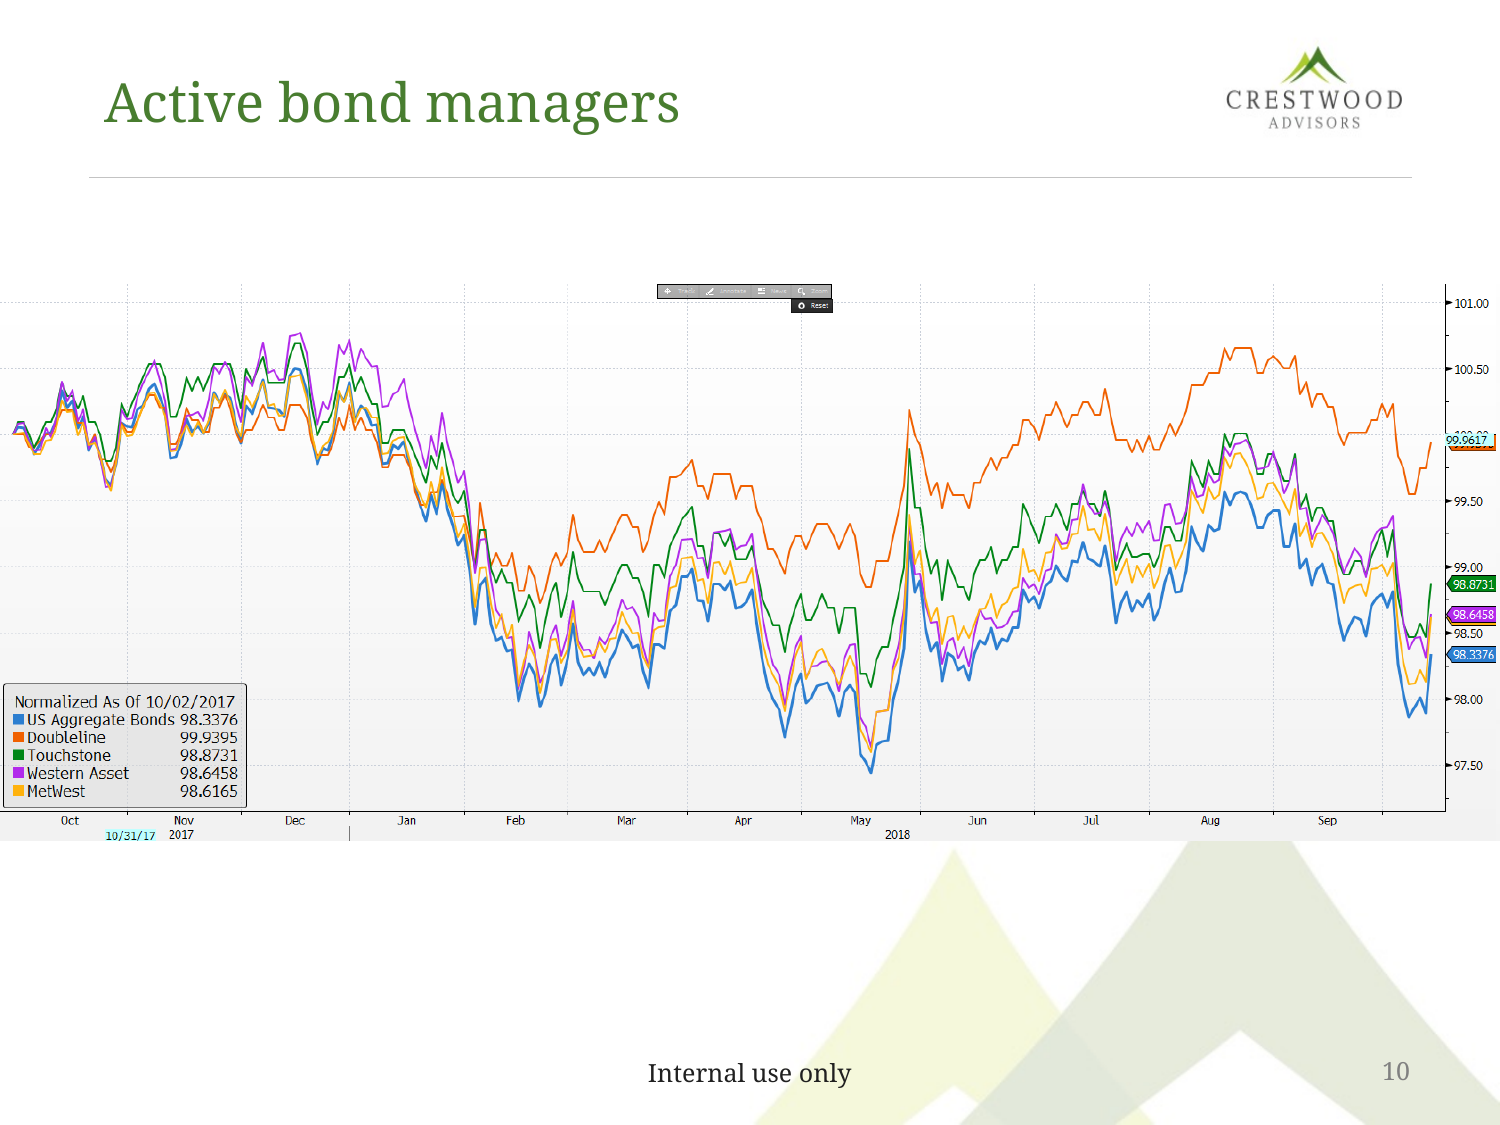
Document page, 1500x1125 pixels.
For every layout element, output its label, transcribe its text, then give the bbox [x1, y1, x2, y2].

picture [0, 284, 1500, 1125]
picture [1158, 18, 1469, 161]
footer Internal use only [512, 1042, 988, 1103]
title Active bond managers [89, 45, 1189, 158]
slide_number 10 [1074, 1042, 1425, 1103]
